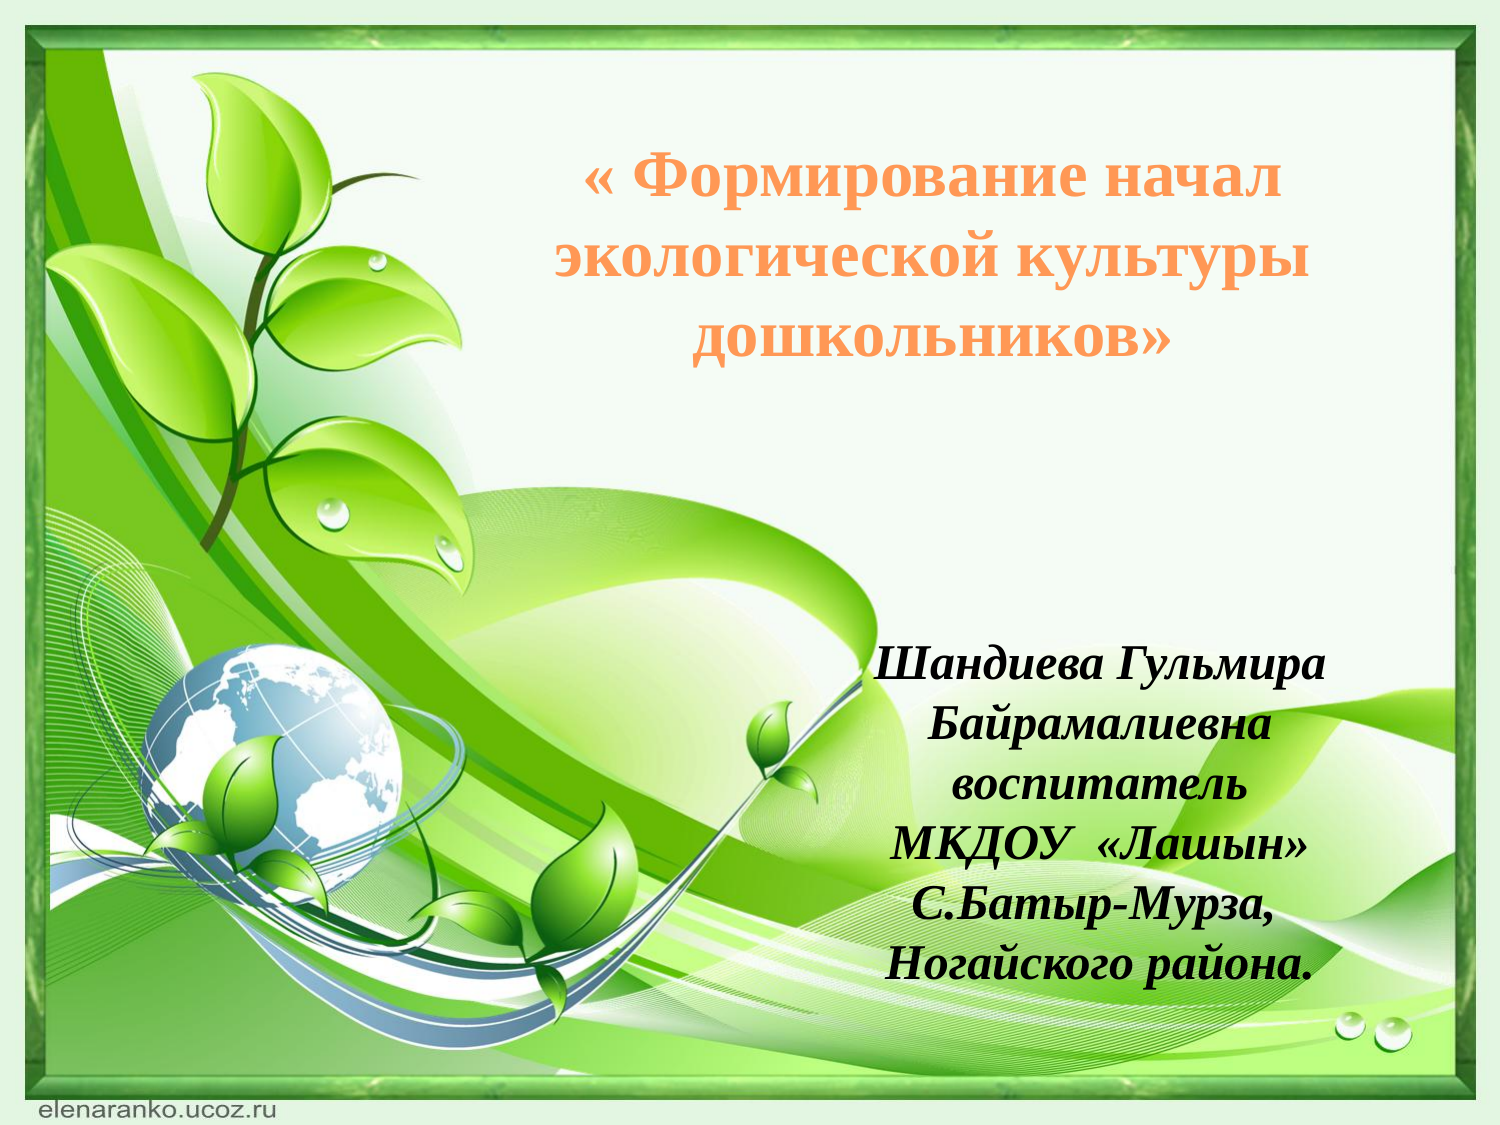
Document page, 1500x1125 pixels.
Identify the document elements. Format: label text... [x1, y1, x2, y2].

subtitle Шандиева Гульмира Байрамалиевна воспитатель МКДОУ «Лашын» С.Батыр-Мурза, Ногайского района. [761, 621, 1439, 1059]
picture [0, 0, 1500, 1125]
text_box « Формирование начал экологической культуры дошкольников» [442, 101, 1424, 398]
